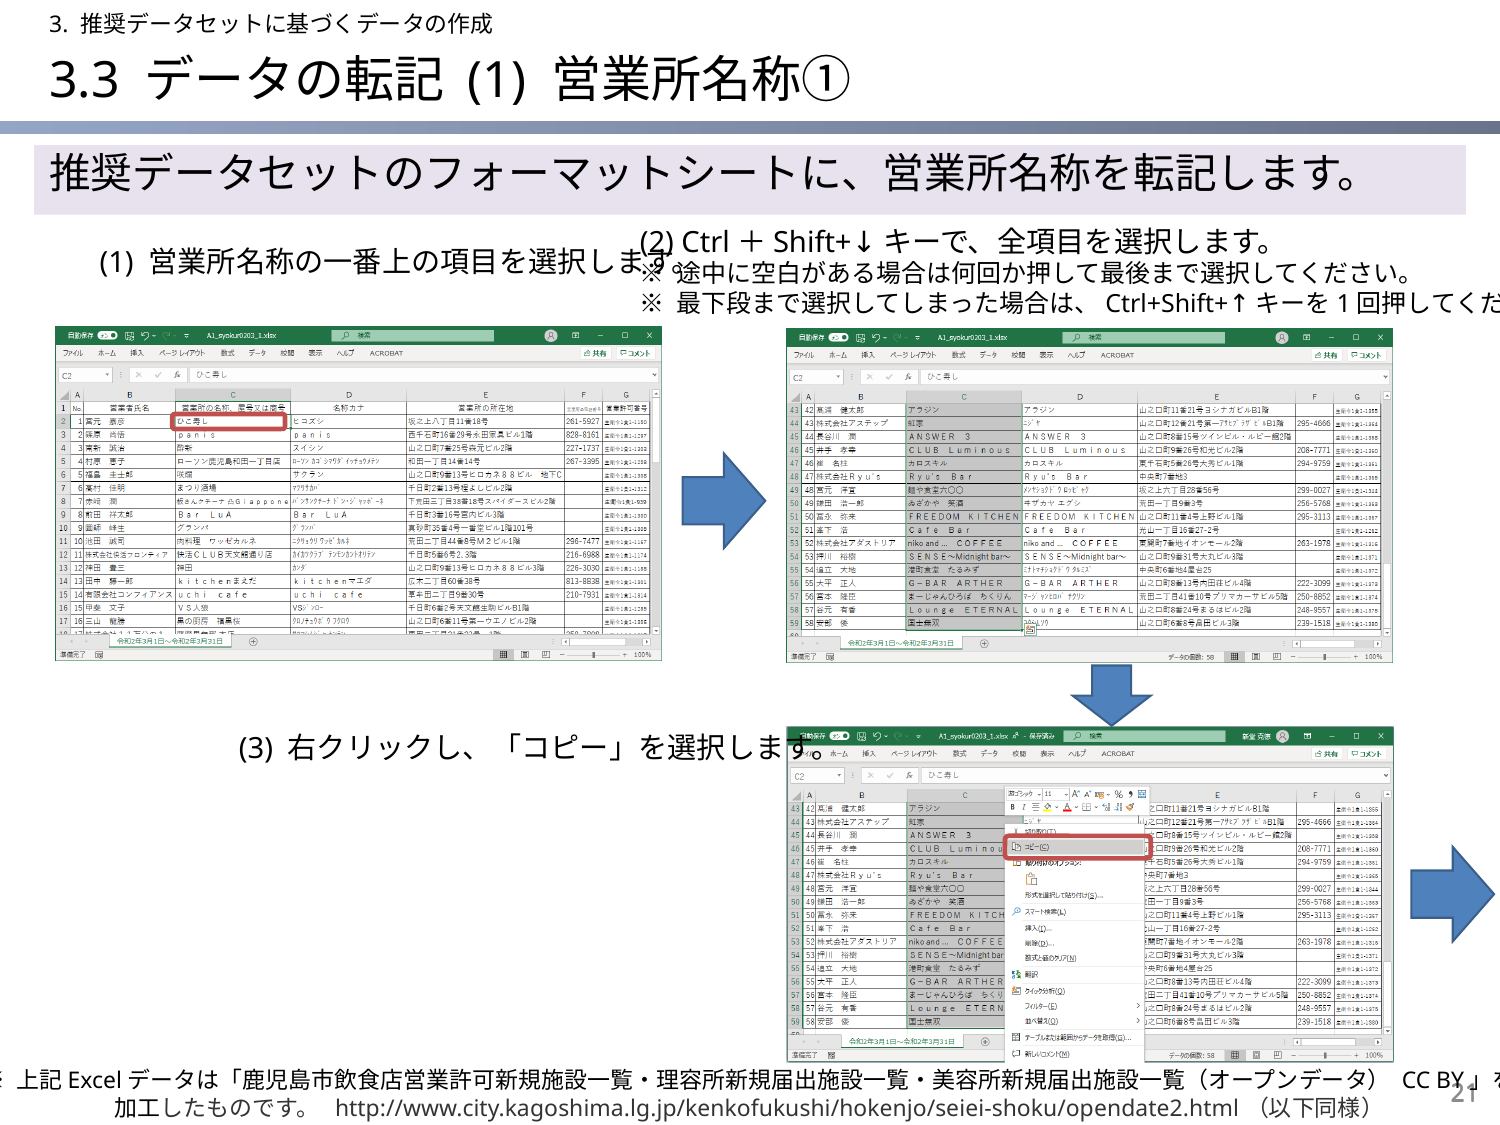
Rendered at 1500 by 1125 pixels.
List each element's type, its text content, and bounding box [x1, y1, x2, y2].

text_box (3) 右クリックし、「コピー」を選択します。 [224, 722, 856, 772]
text_box (1) 営業所名称の一番上の項目を選択します。 [84, 235, 625, 286]
picture [786, 726, 1394, 1063]
text_box (2) Ctrl＋Shift+↓キーで、全項目を選択します。 ※ 途中に空白がある場合は何回か押して最後まで選択してください。 ※ 最下段まで選択してしまった場合は、Ctrl+Shift+↑キーを1回押してください。 [625, 215, 1500, 326]
text_box [1410, 844, 1496, 945]
picture [786, 328, 1393, 663]
title 3.3 データの転記 (1) 営業所名称① [34, 46, 1275, 116]
text_box ※ 上記Excelデータは「鹿児島市飲食店営業許可新規施設一覧・理容所新規届出施設一覧・美容所新規届出施設一覧（オープンデータ） CC BY」を 加工したものです。 http://www.city.kagoshima.lg.jp/kenkofukushi/hokenjo/seiei-shoku/opendate2.html（以下同様） [0, 1058, 1500, 1125]
list 推奨データセットのフォーマットシートに、営業所名称を転記します。 [34, 145, 1466, 215]
list 3. 推奨データセットに基づくデータの作成 [34, 4, 1271, 41]
picture [55, 326, 662, 661]
text_box [681, 450, 767, 551]
text_box [1069, 664, 1154, 726]
